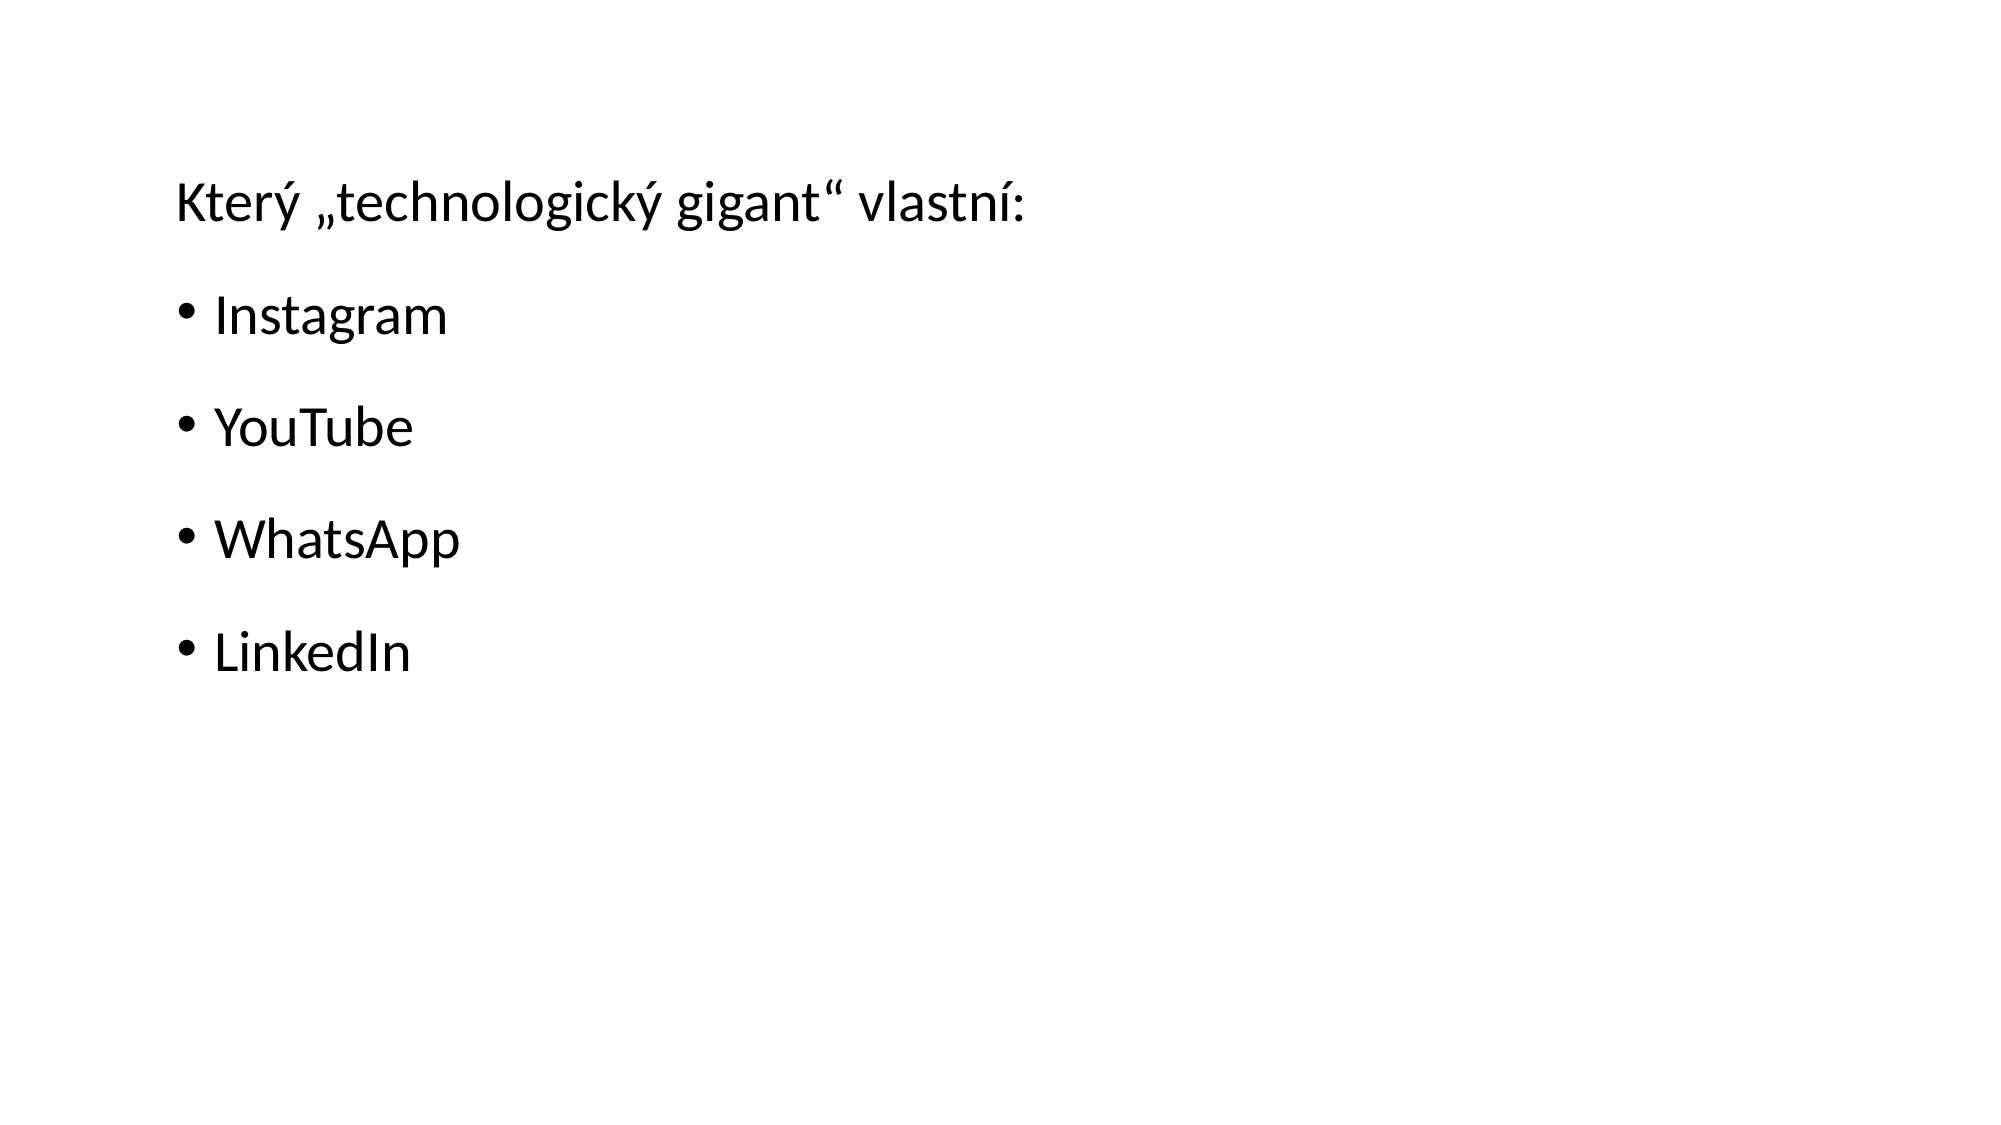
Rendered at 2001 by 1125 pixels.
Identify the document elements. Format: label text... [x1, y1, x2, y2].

list Který „technologický gigant“ vlastní: Instagram YouTube WhatsApp LinkedIn [161, 151, 1887, 865]
